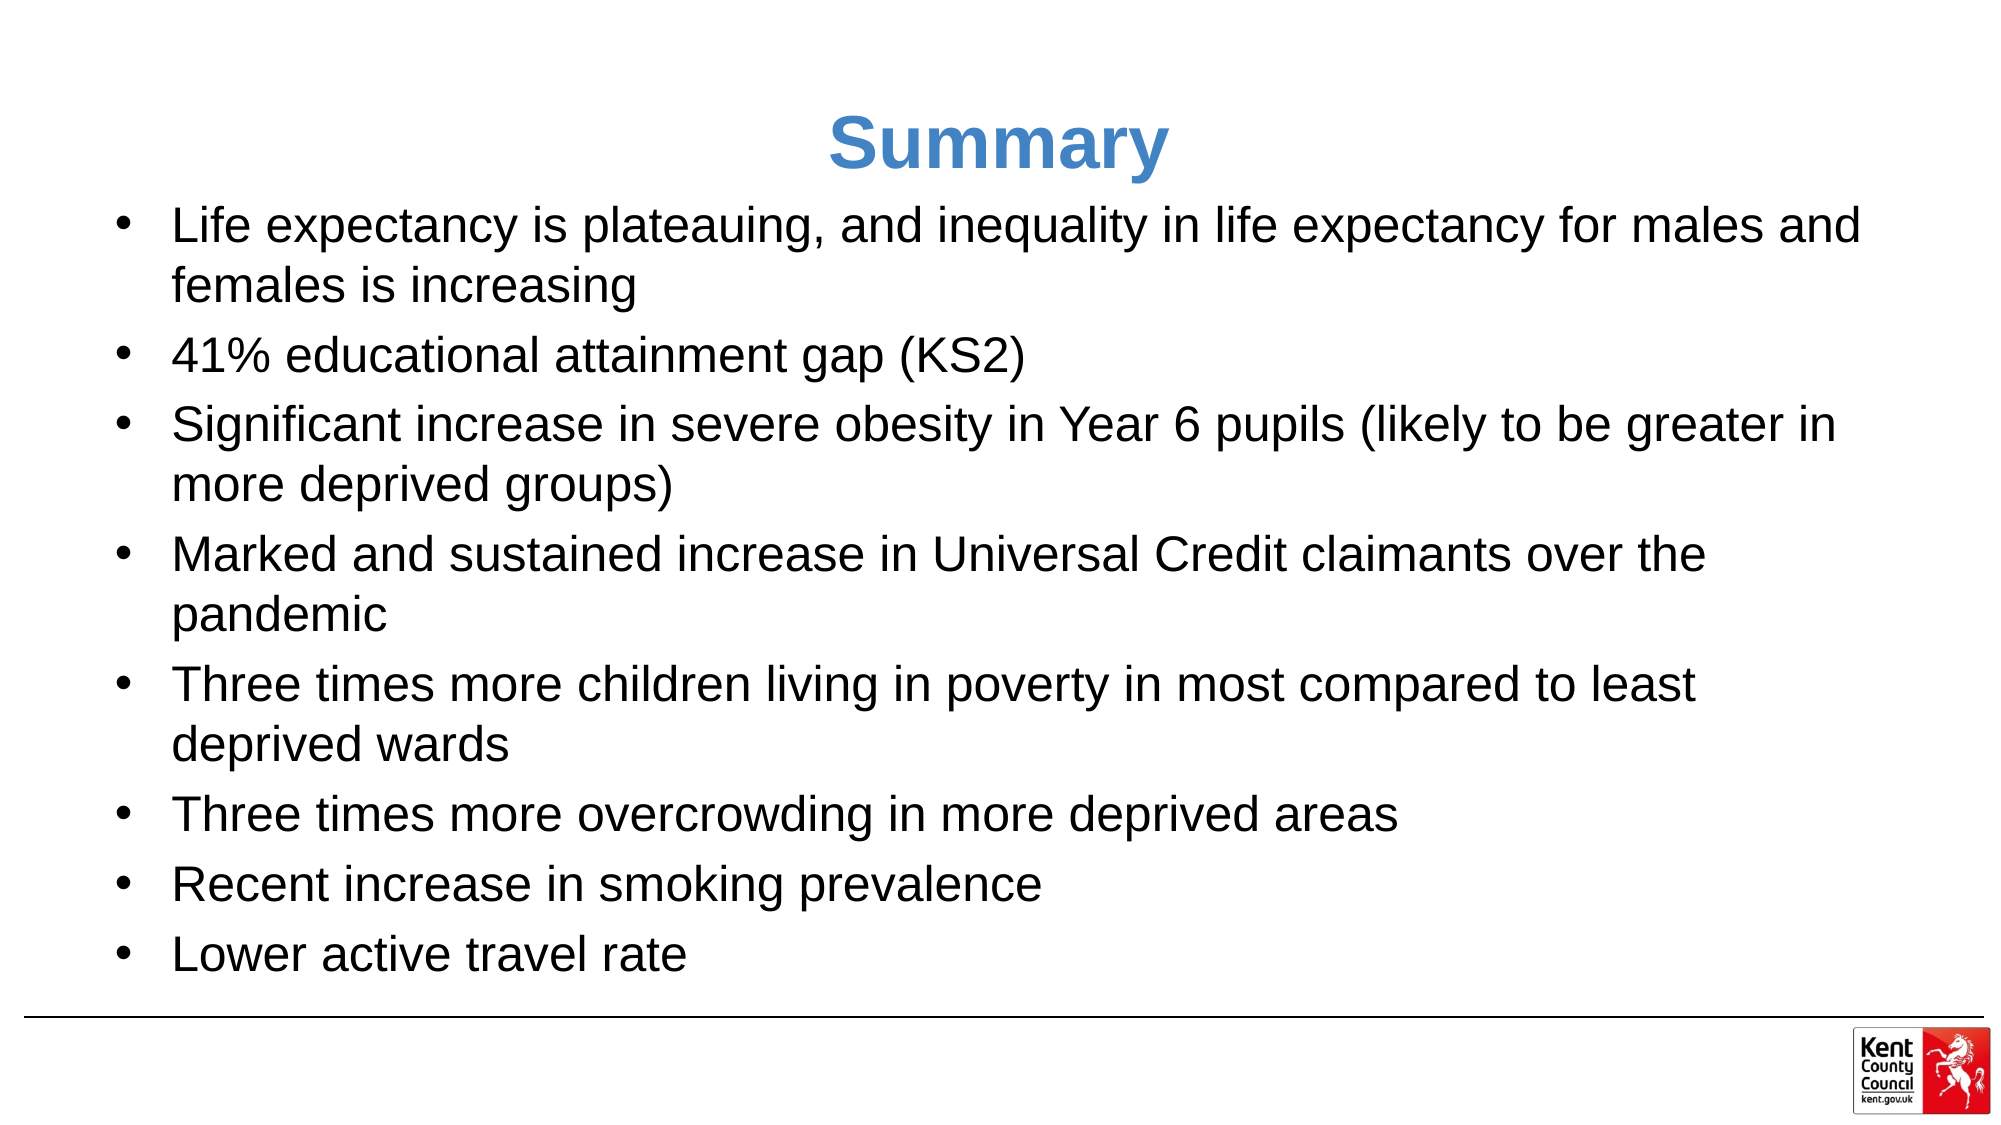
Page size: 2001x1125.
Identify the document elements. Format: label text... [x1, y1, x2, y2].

list Life expectancy is plateauing, and inequality in life expectancy for males and females is increasing 41% educational attainment gap (KS2) Significant increase in severe obesity in Year 6 pupils (likely to be greater in more deprived groups) Marked and sustained increase in Universal Credit claimants over the pandemic Three times more children living in poverty in most compared to least deprived wards Three times more overcrowding in more deprived areas Recent increase in smoking prevalence Lower active travel rate [99, 184, 1900, 1005]
title Summary [99, 45, 1900, 184]
picture [1850, 1023, 1993, 1118]
